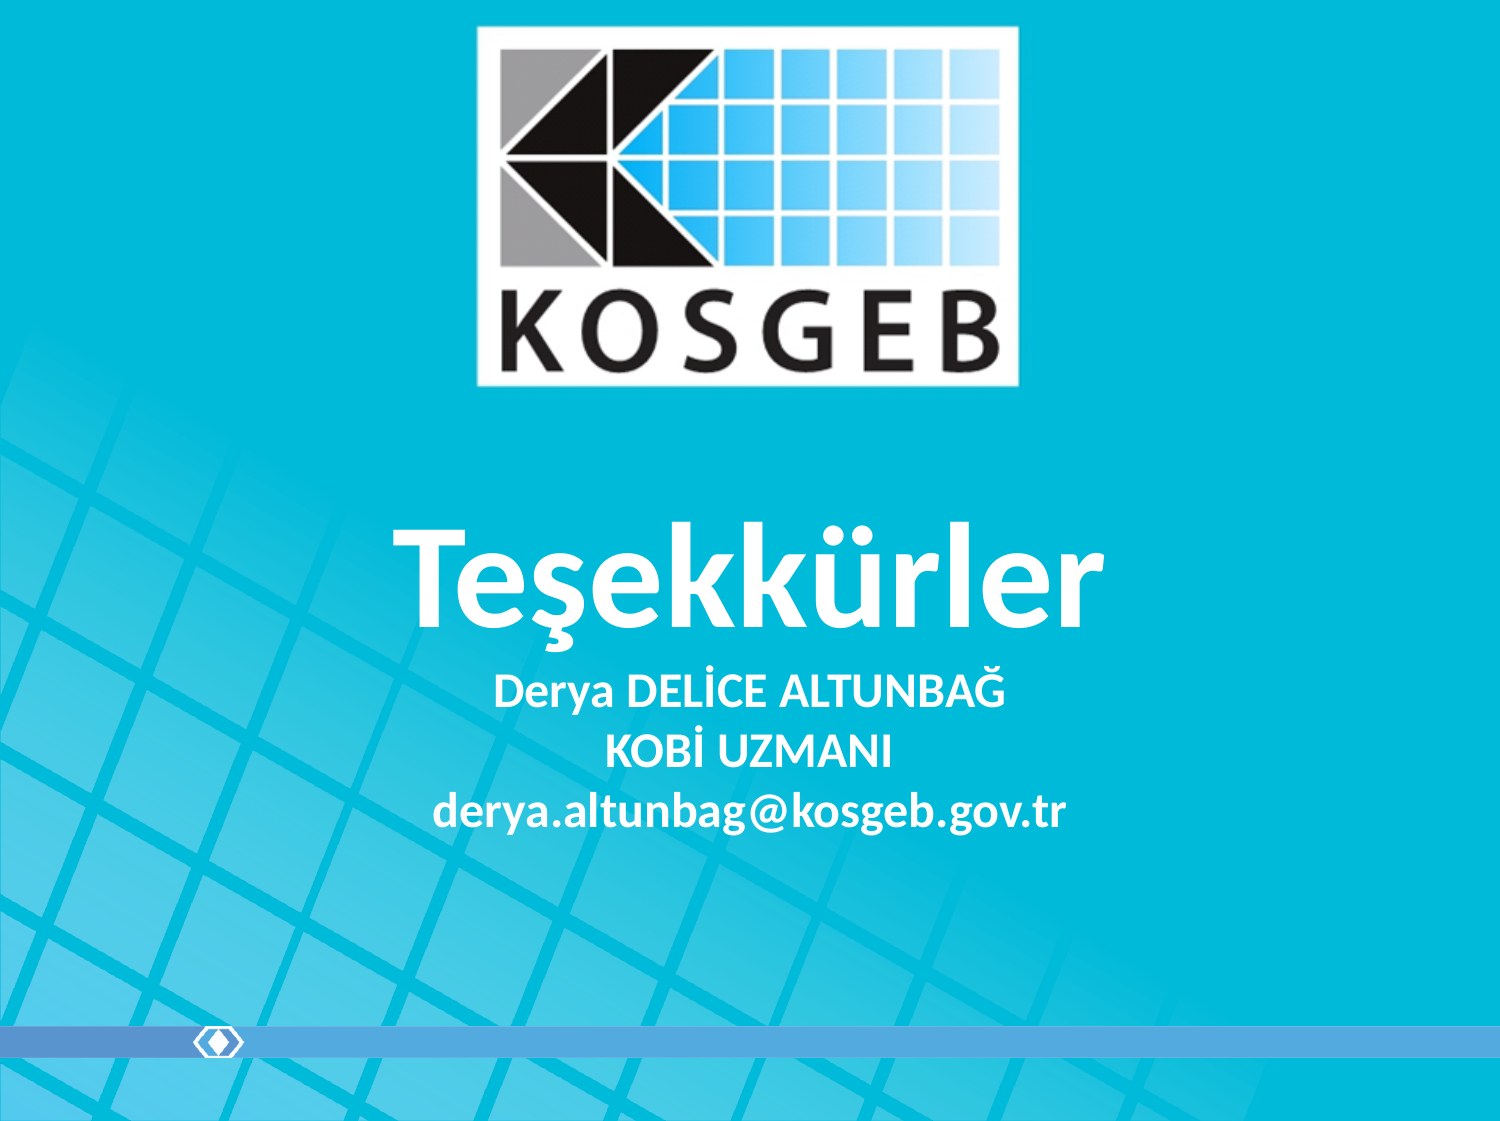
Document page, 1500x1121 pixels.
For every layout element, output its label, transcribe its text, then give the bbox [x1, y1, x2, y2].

text_box Teşekkürler Derya DELİCE ALTUNBAĞ KOBİ UZMANI derya.altunbag@kosgeb.gov.tr [182, 469, 1317, 905]
picture [0, 0, 1500, 1121]
